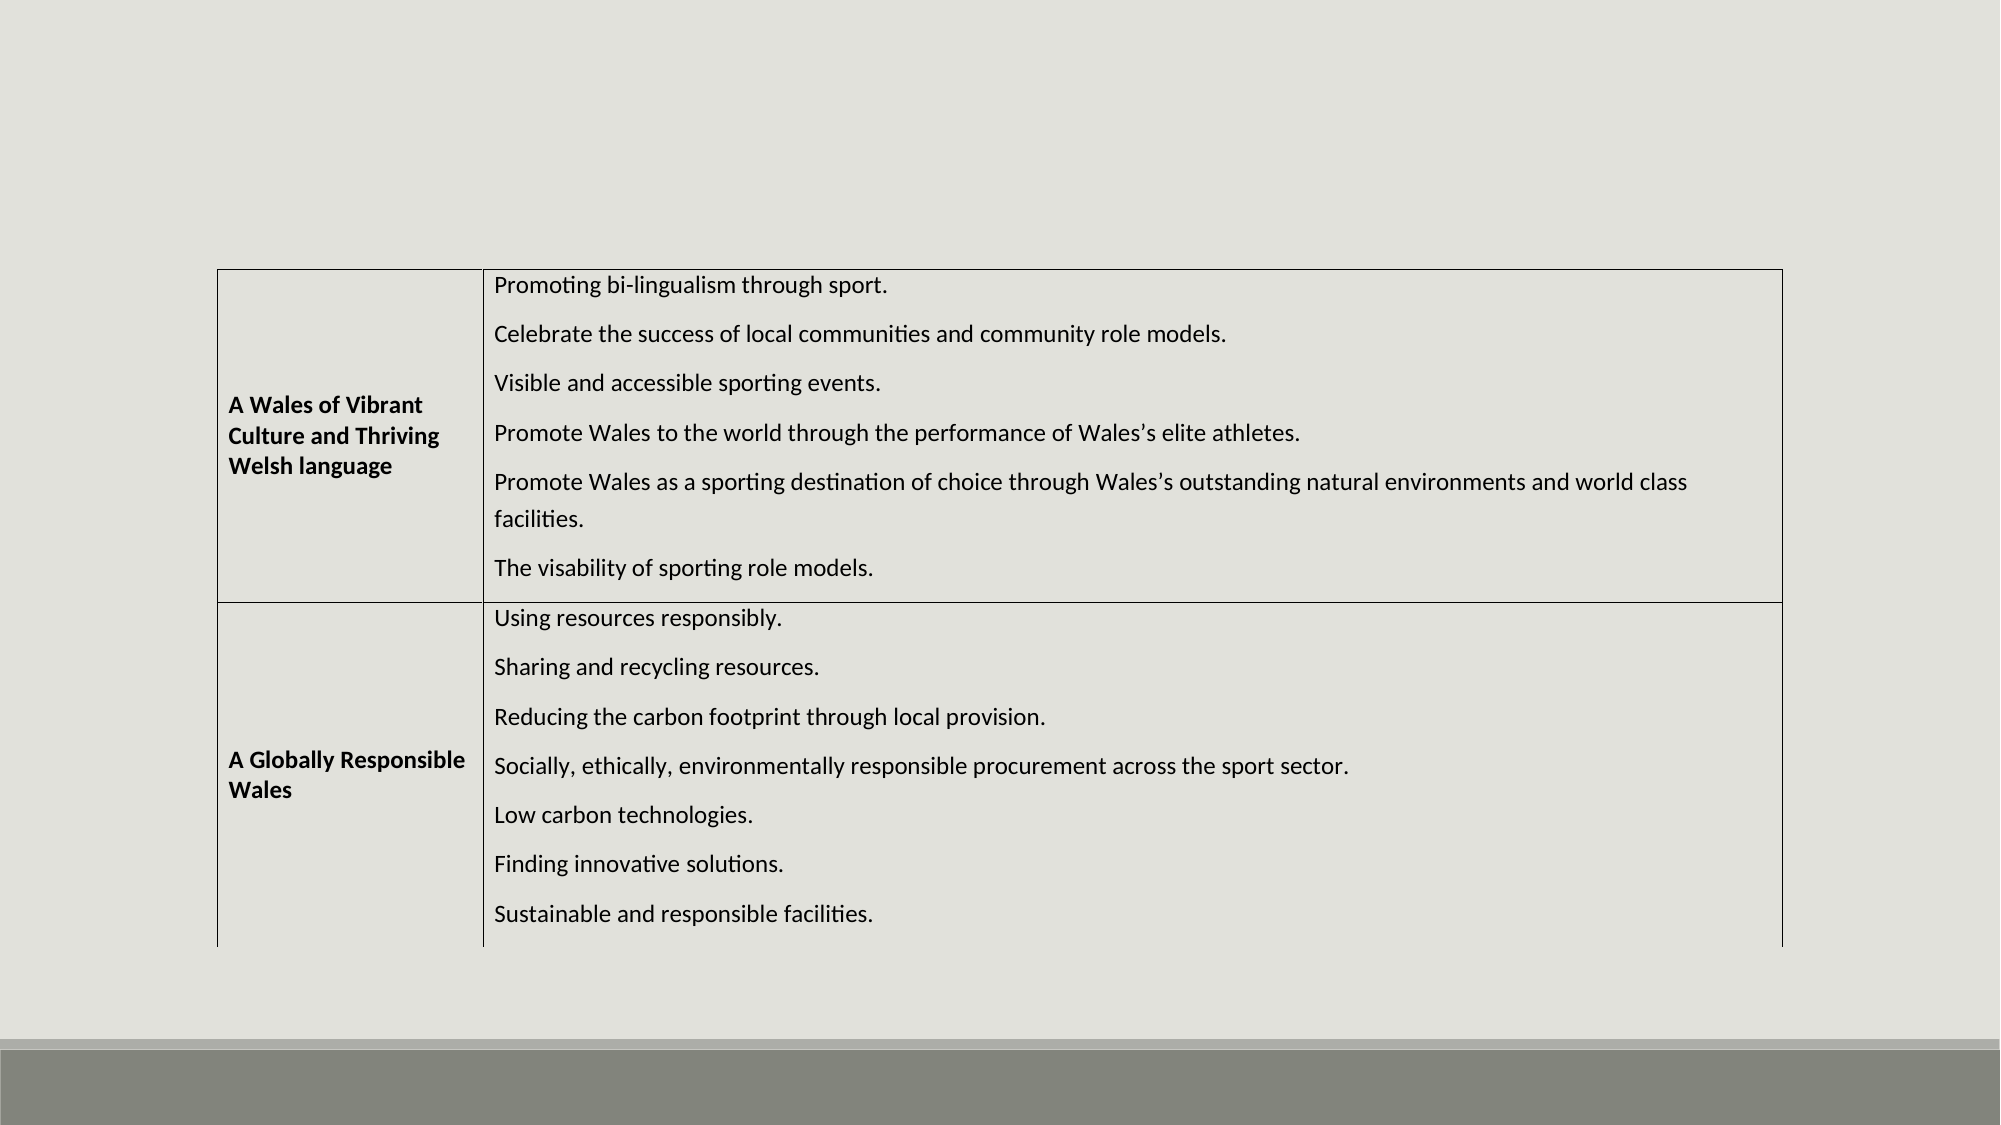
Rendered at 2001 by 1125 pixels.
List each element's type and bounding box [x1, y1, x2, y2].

picture [197, 177, 1803, 948]
